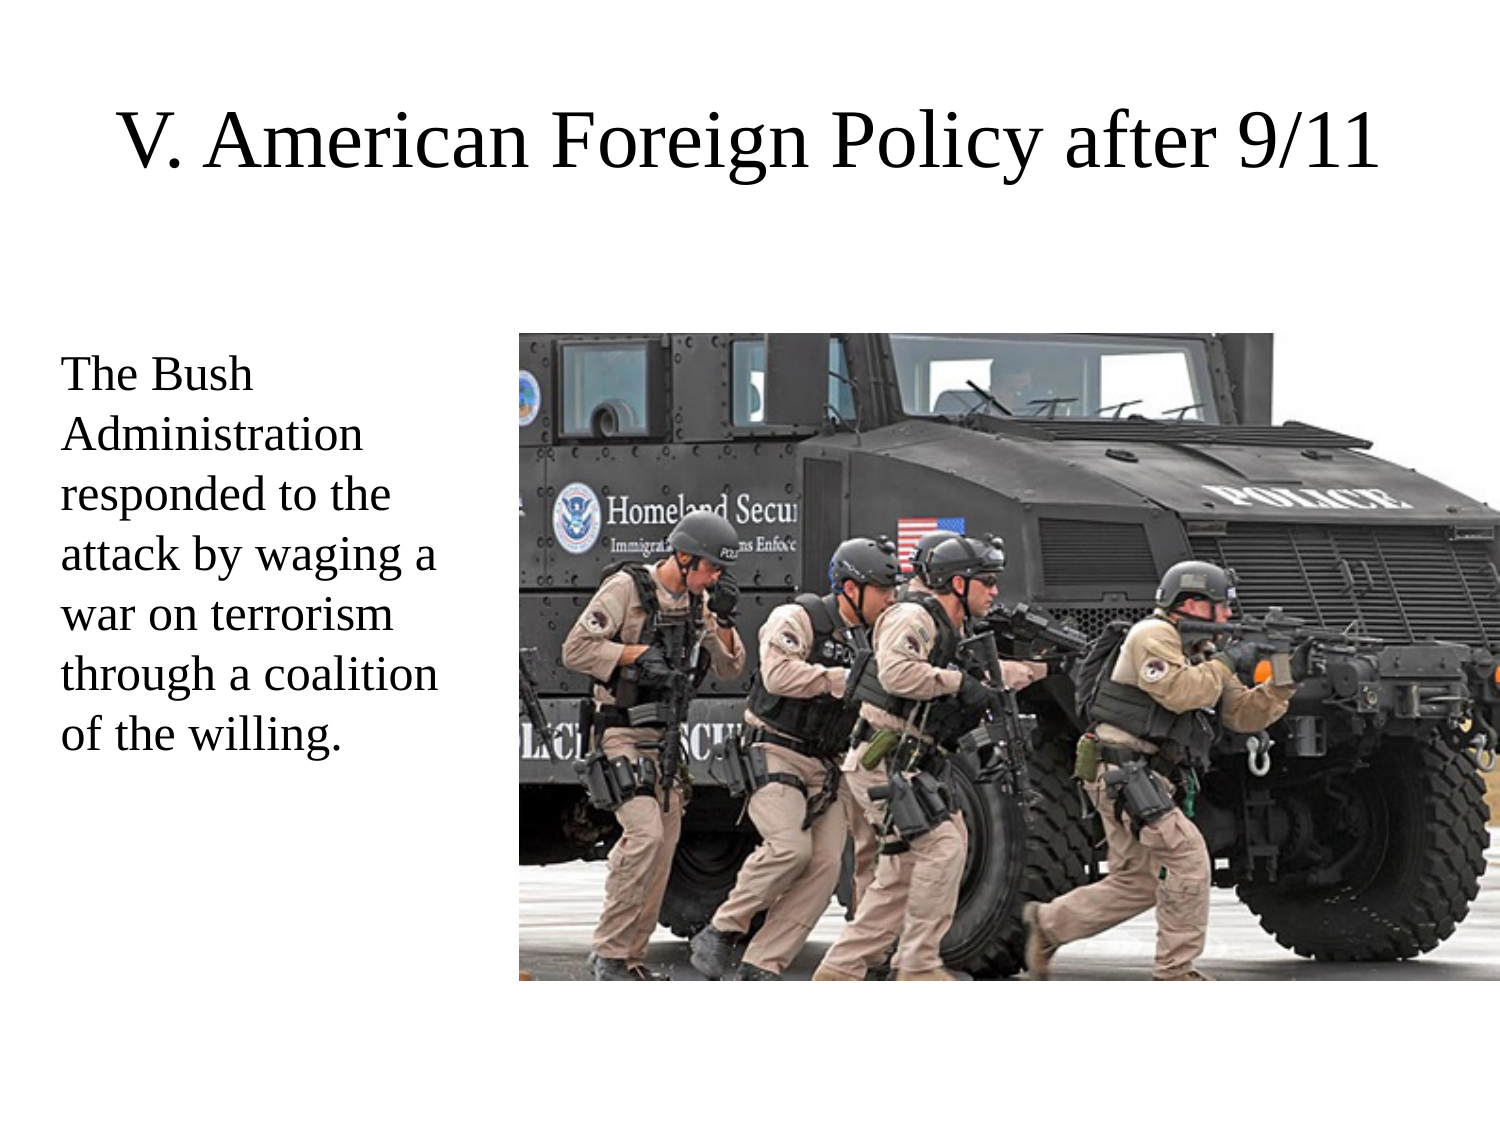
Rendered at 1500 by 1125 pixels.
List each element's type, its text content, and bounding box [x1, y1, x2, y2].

title V. American Foreign Policy after 9/11 [75, 40, 1425, 228]
picture [519, 333, 1500, 981]
list The Bush Administration responded to the attack by waging a war on terrorism through a coalition of the willing. [45, 333, 491, 1094]
